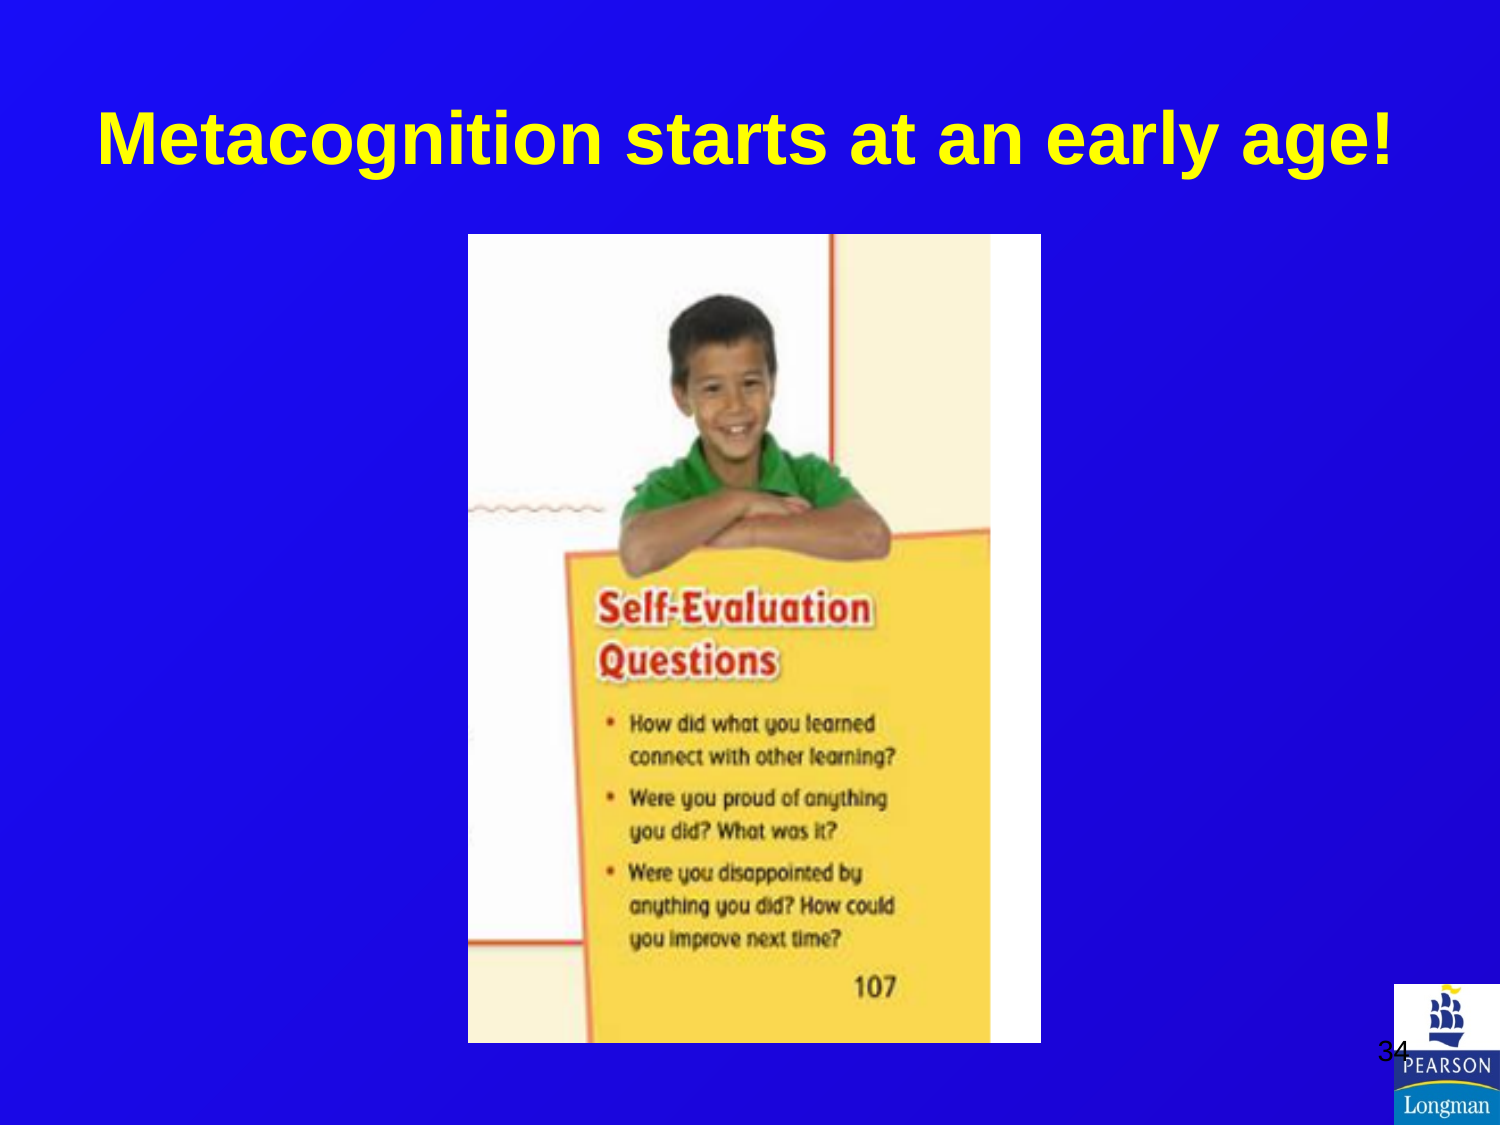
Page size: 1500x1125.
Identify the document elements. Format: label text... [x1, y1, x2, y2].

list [468, 234, 1041, 1044]
text_box Metacognition starts at an early age! [81, 81, 1430, 187]
slide_number 34 [1074, 1024, 1389, 1103]
picture [1394, 984, 1500, 1125]
